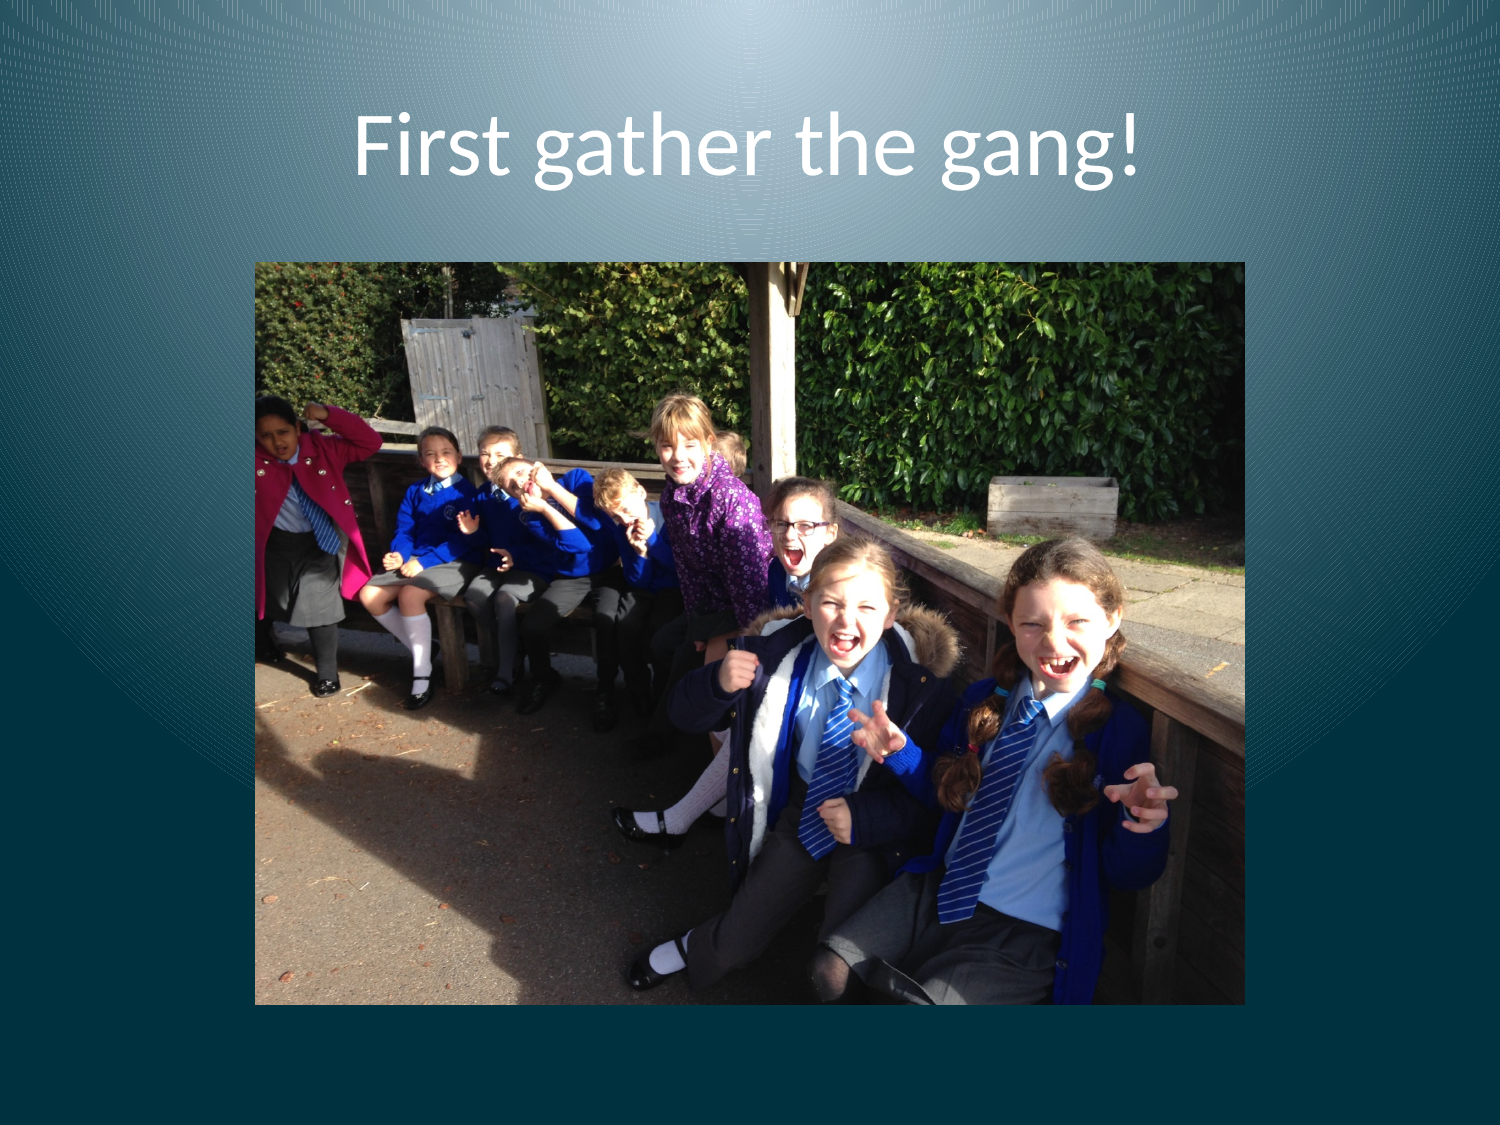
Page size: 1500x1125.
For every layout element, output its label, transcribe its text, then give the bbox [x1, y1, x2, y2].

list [254, 262, 1246, 1006]
title First gather the gang! [75, 45, 1425, 233]
